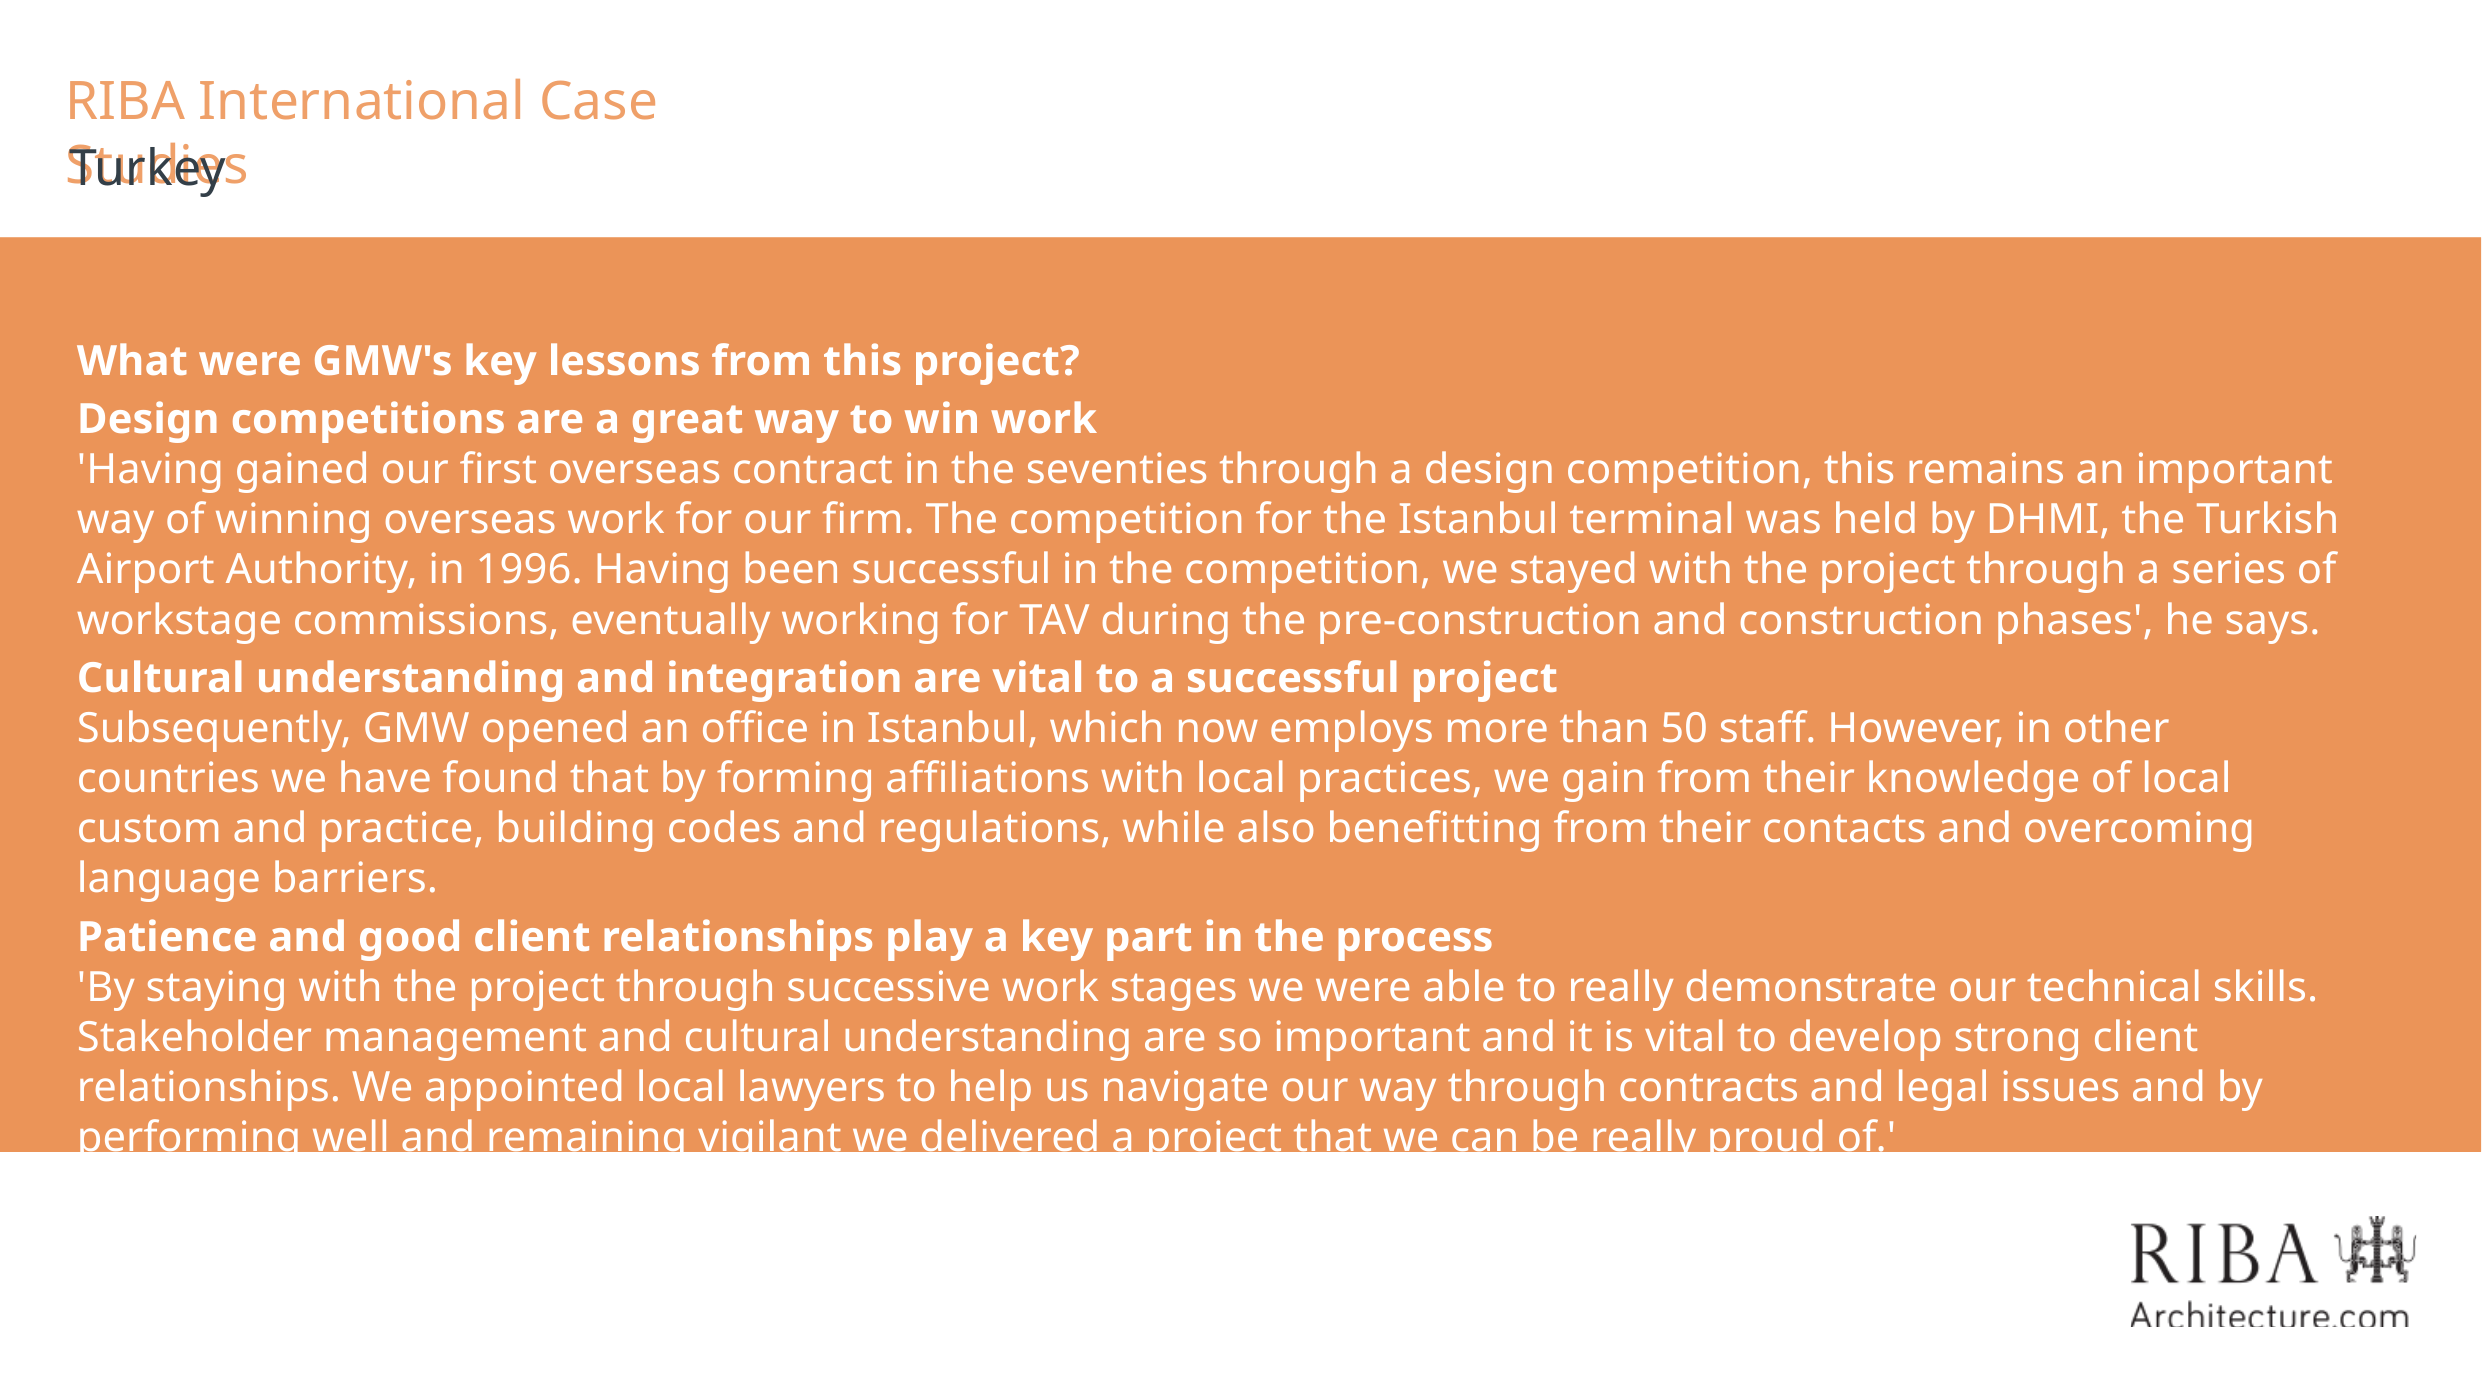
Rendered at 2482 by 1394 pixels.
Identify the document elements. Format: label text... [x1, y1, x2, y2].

list What were GMW's key lessons from this project? Design competitions are a great way to win work 'Having gained our first overseas contract in the seventies through a design competition, this remains an important way of winning overseas work for our firm. The competition for the Istanbul terminal was held by DHMI, the Turkish Airport Authority, in 1996. Having been successful in the competition, we stayed with the project through a series of workstage commissions, eventually working for TAV during the pre-construction and construction phases', he says. Cultural understanding and integration are vital to a successful project Subsequently, GMW opened an office in Istanbul, which now employs more than 50 staff. However, in other countries we have found that by forming affiliations with local practices, we gain from their knowledge of local custom and practice, building codes and regulations, while also benefitting from their contacts and overcoming language barriers. Patience and good client relationships play a key part in the process 'By staying with the project through successive work stages we were able to really demonstrate our technical skills. Stakeholder management and cultural understanding are so important and it is vital to develop strong client relationships. We appointed local lawyers to help us navigate our way through contracts and legal issues and by performing well and remaining vigilant we delivered a project that we can be really proud of.' [51, 321, 2375, 1241]
title RIBA International Case Studies [50, 58, 868, 129]
list Turkey [54, 124, 871, 204]
